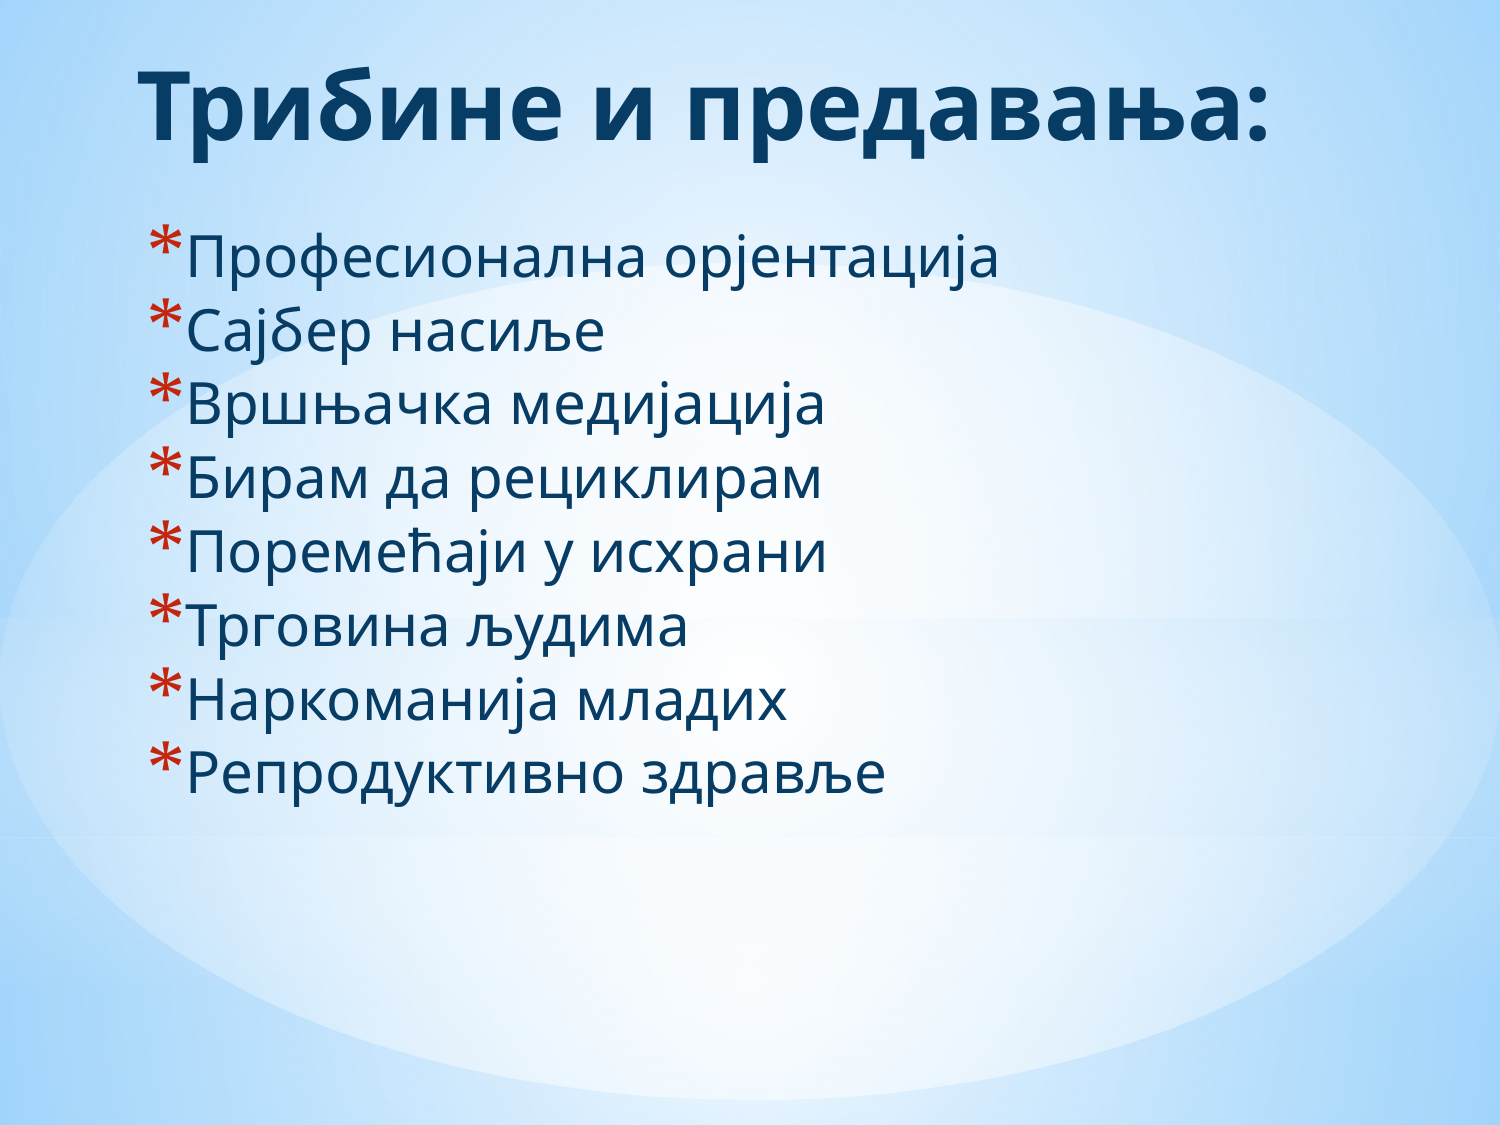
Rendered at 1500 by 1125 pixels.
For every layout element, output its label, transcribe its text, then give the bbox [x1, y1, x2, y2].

list Професионална орјентација Сајбер насиље Вршњачка медијација Бирам да рециклирам Поремећаји у исхрани Трговина људима Наркоманија младих Репродуктивно здравље [125, 224, 1175, 913]
title Трибине и предавања: [37, 37, 1288, 225]
